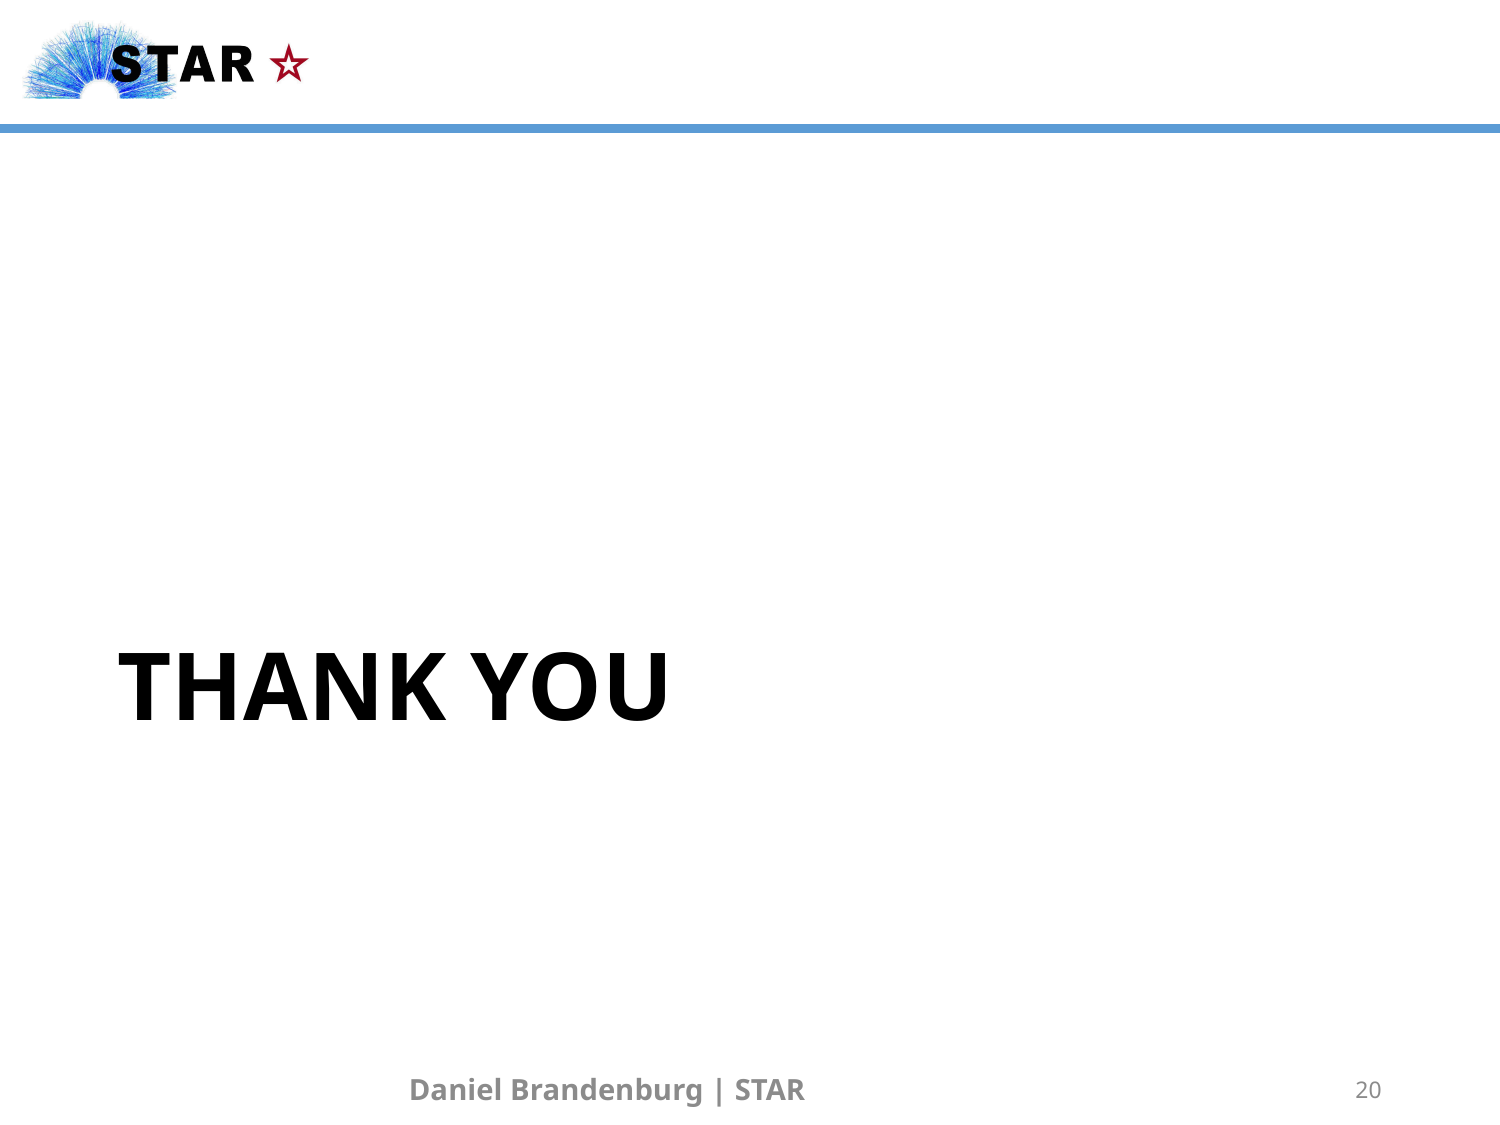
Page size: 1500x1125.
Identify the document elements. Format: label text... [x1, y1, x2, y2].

picture [19, 20, 315, 99]
footer Daniel Brandenburg | STAR [393, 1060, 1059, 1121]
title THANK YOU [102, 280, 1397, 749]
slide_number 20 [1059, 1060, 1397, 1121]
